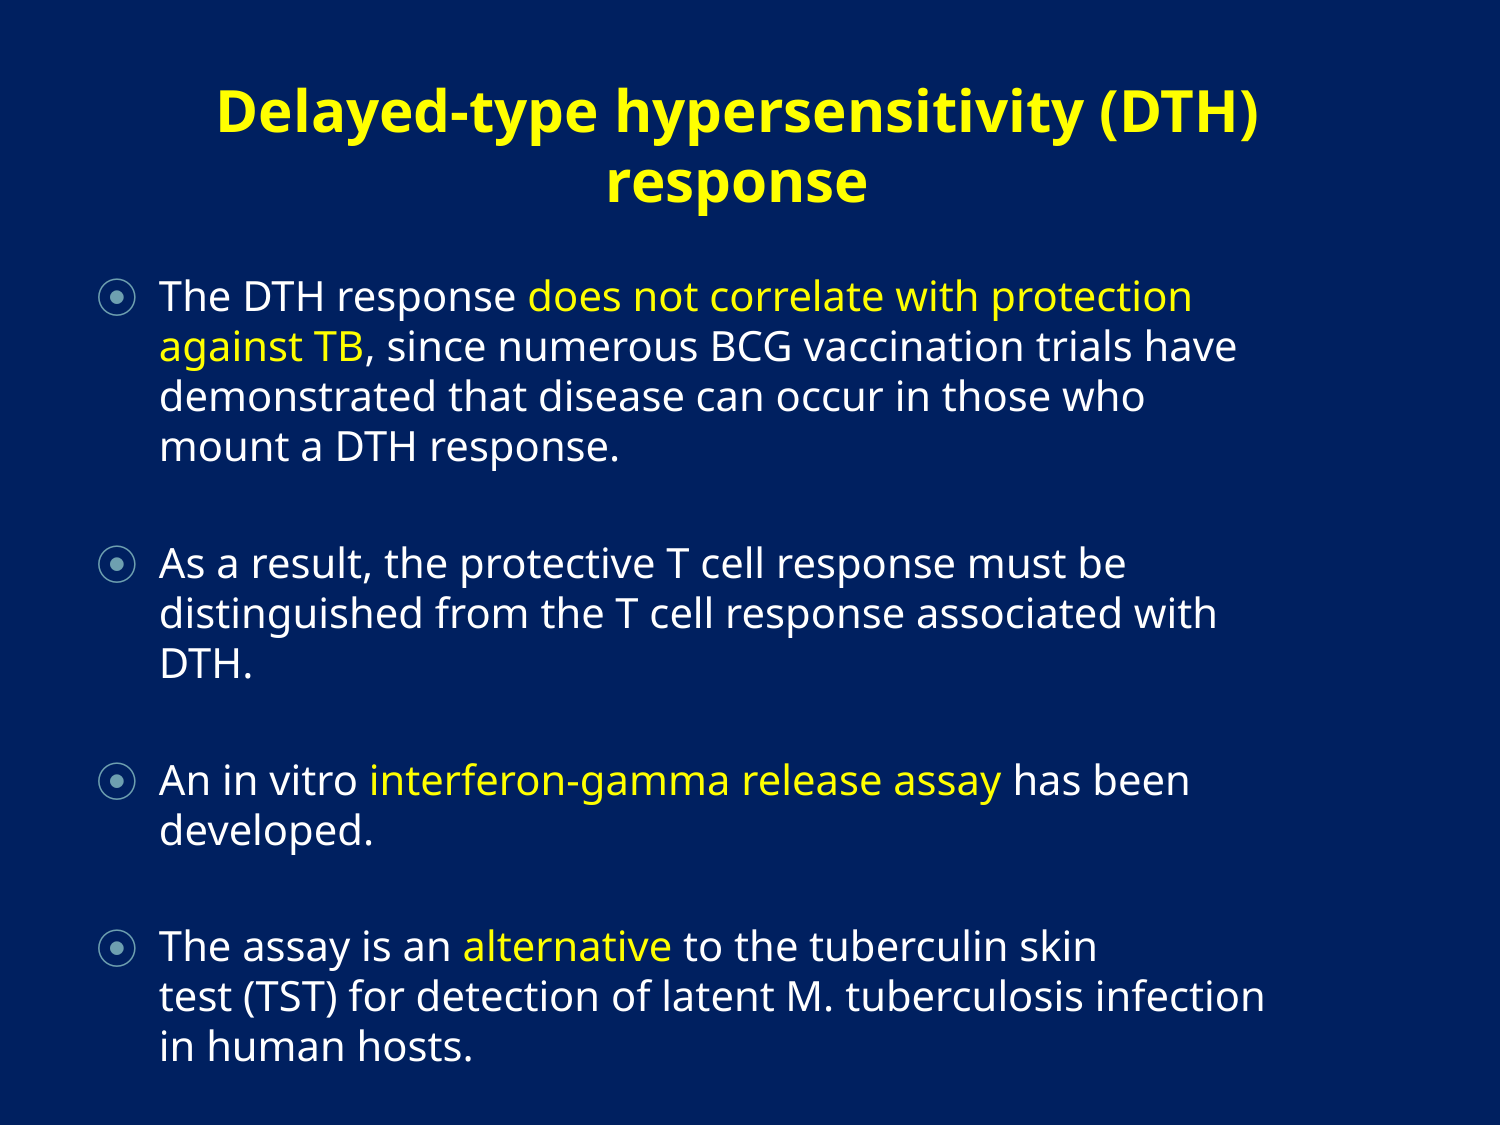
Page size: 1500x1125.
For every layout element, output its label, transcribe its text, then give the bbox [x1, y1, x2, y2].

title Delayed-type hypersensitivity (DTH) response [125, 50, 1350, 238]
list The DTH response does not correlate with protection against TB, since numerous BCG vaccination trials have demonstrated that disease can occur in those who mount a DTH response. As a result, the protective T cell response must be distinguished from the T cell response associated with DTH. An in vitro interferon-gamma release assay has been developed. The assay is an alternative to the tuberculin skin test (TST) for detection of latent M. tuberculosis infection in human hosts. [75, 262, 1300, 1005]
